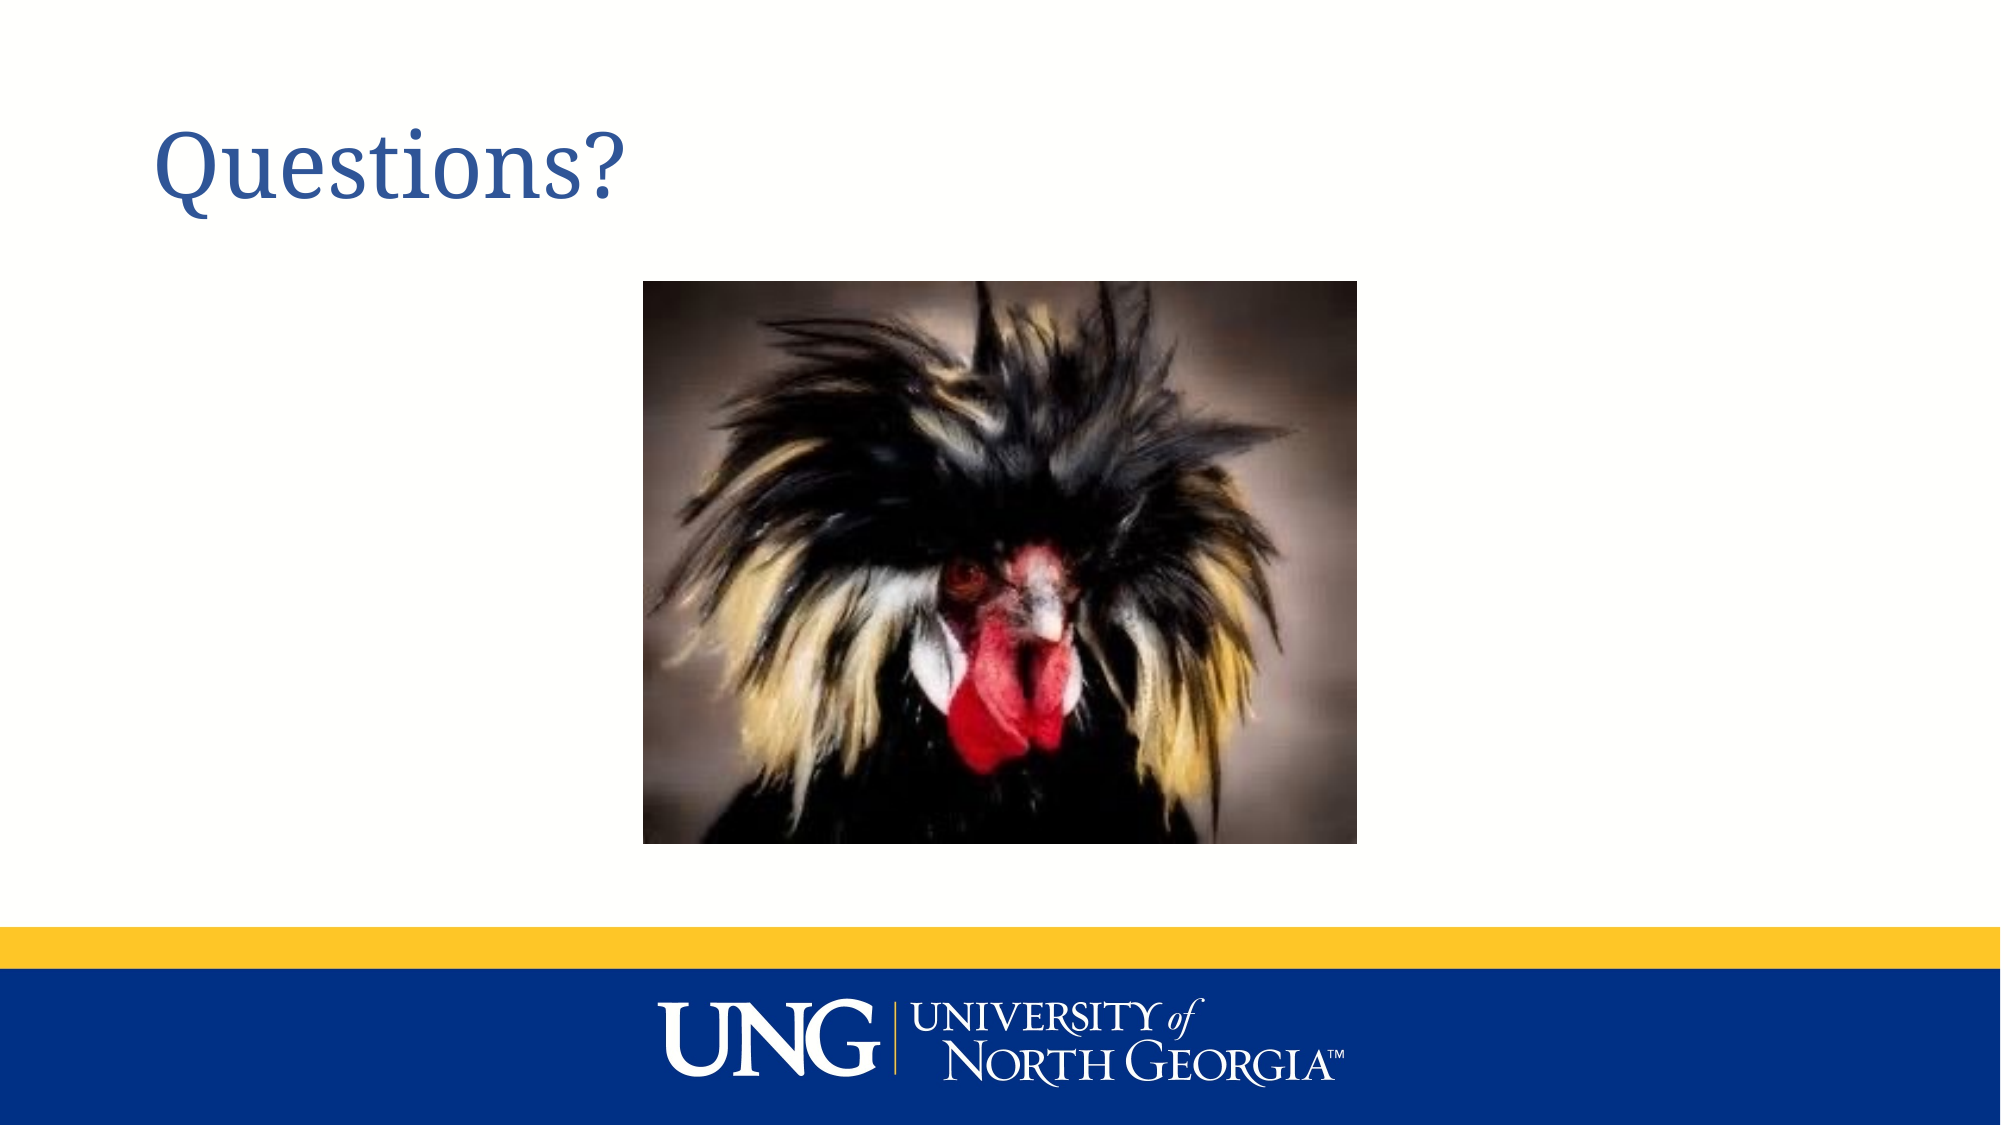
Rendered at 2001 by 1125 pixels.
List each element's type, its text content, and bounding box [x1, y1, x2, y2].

picture [0, 0, 2001, 1125]
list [643, 281, 1357, 844]
title Questions? [137, 59, 1863, 278]
